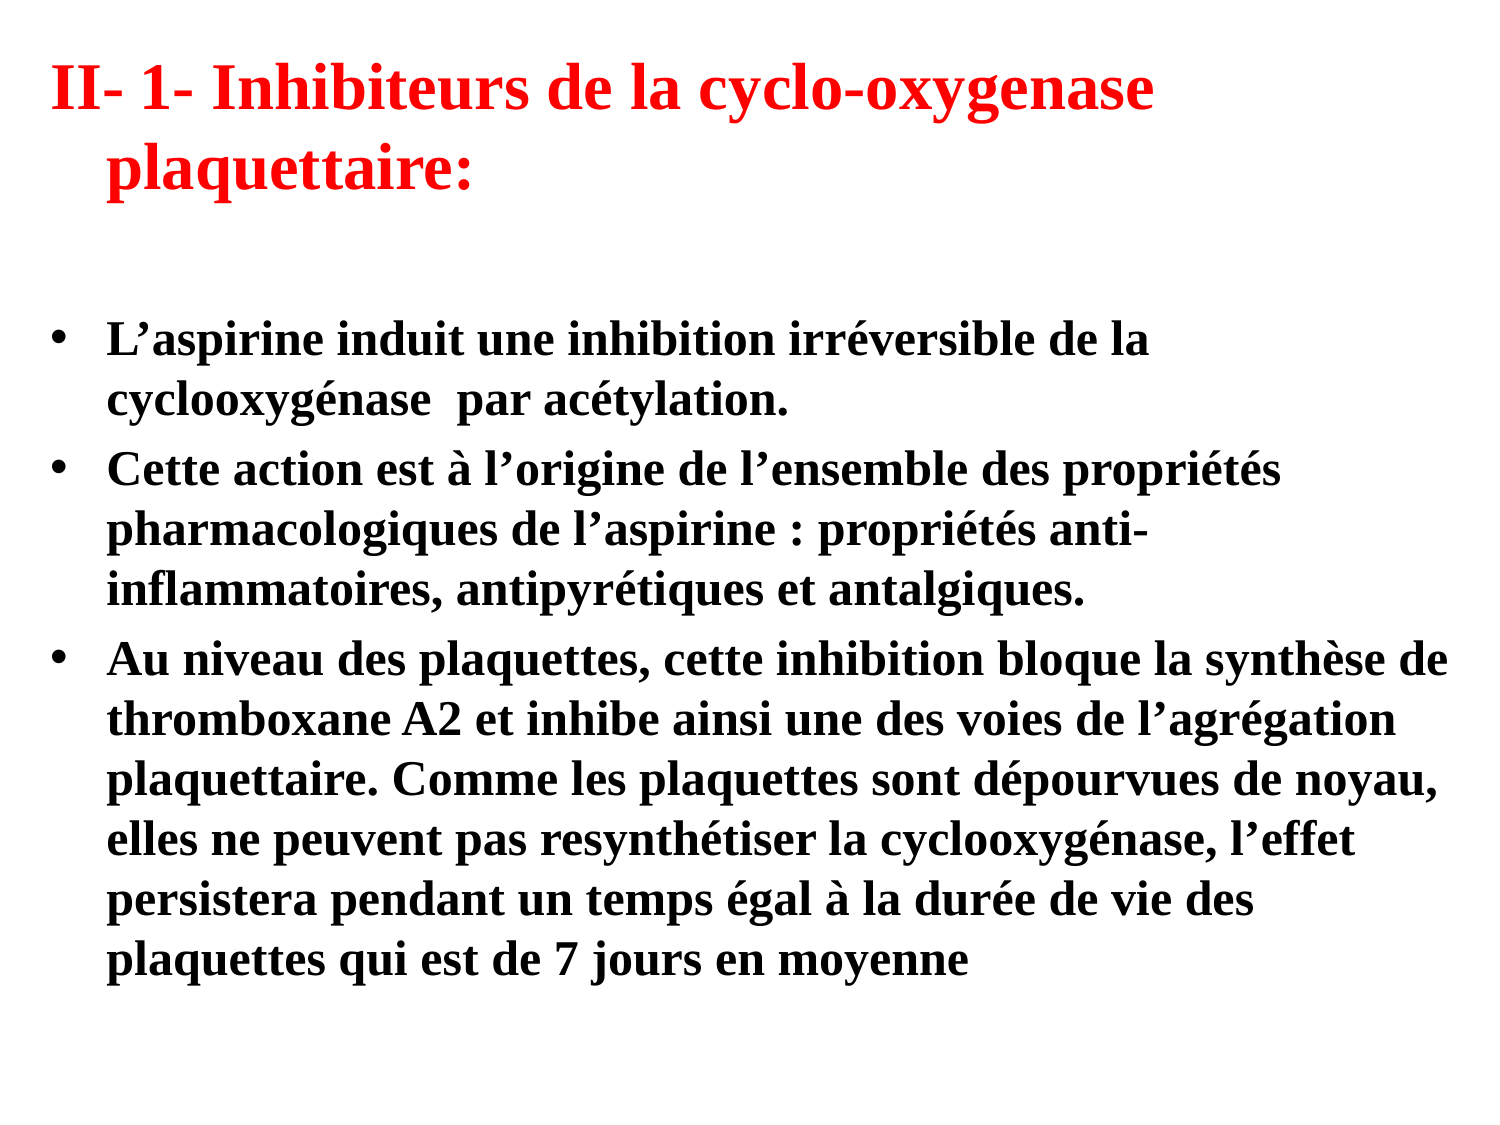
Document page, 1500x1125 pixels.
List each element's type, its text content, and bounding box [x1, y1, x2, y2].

list II- 1- Inhibiteurs de la cyclo-oxygenase plaquettaire: L’aspirine induit une inhibition irréversible de la cyclooxygénase par acétylation. Cette action est à l’origine de l’ensemble des propriétés pharmacologiques de l’aspirine : propriétés anti-inflammatoires, antipyrétiques et antalgiques. Au niveau des plaquettes, cette inhibition bloque la synthèse de thromboxane A2 et inhibe ainsi une des voies de l’agrégation plaquettaire. Comme les plaquettes sont dépourvues de noyau, elles ne peuvent pas resynthétiser la cyclooxygénase, l’effet persistera pendant un temps égal à la durée de vie des plaquettes qui est de 7 jours en moyenne [35, 35, 1465, 1079]
